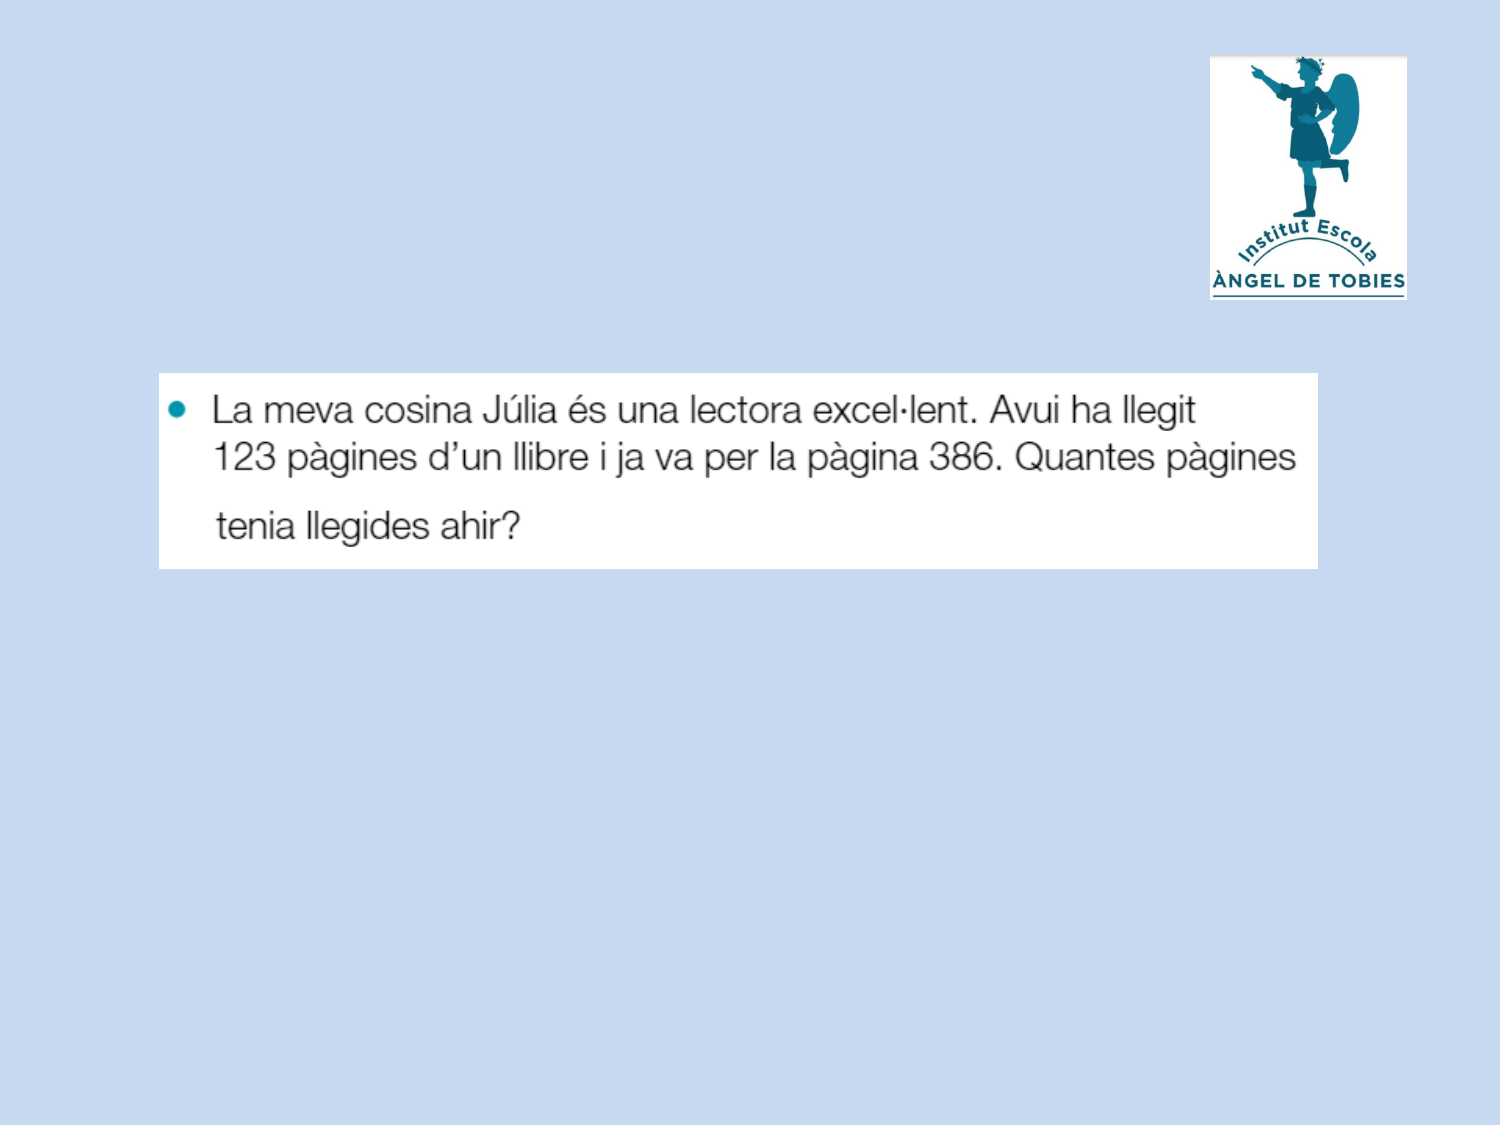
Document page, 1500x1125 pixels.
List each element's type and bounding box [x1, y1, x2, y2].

picture [159, 373, 1318, 570]
picture [1210, 54, 1407, 300]
